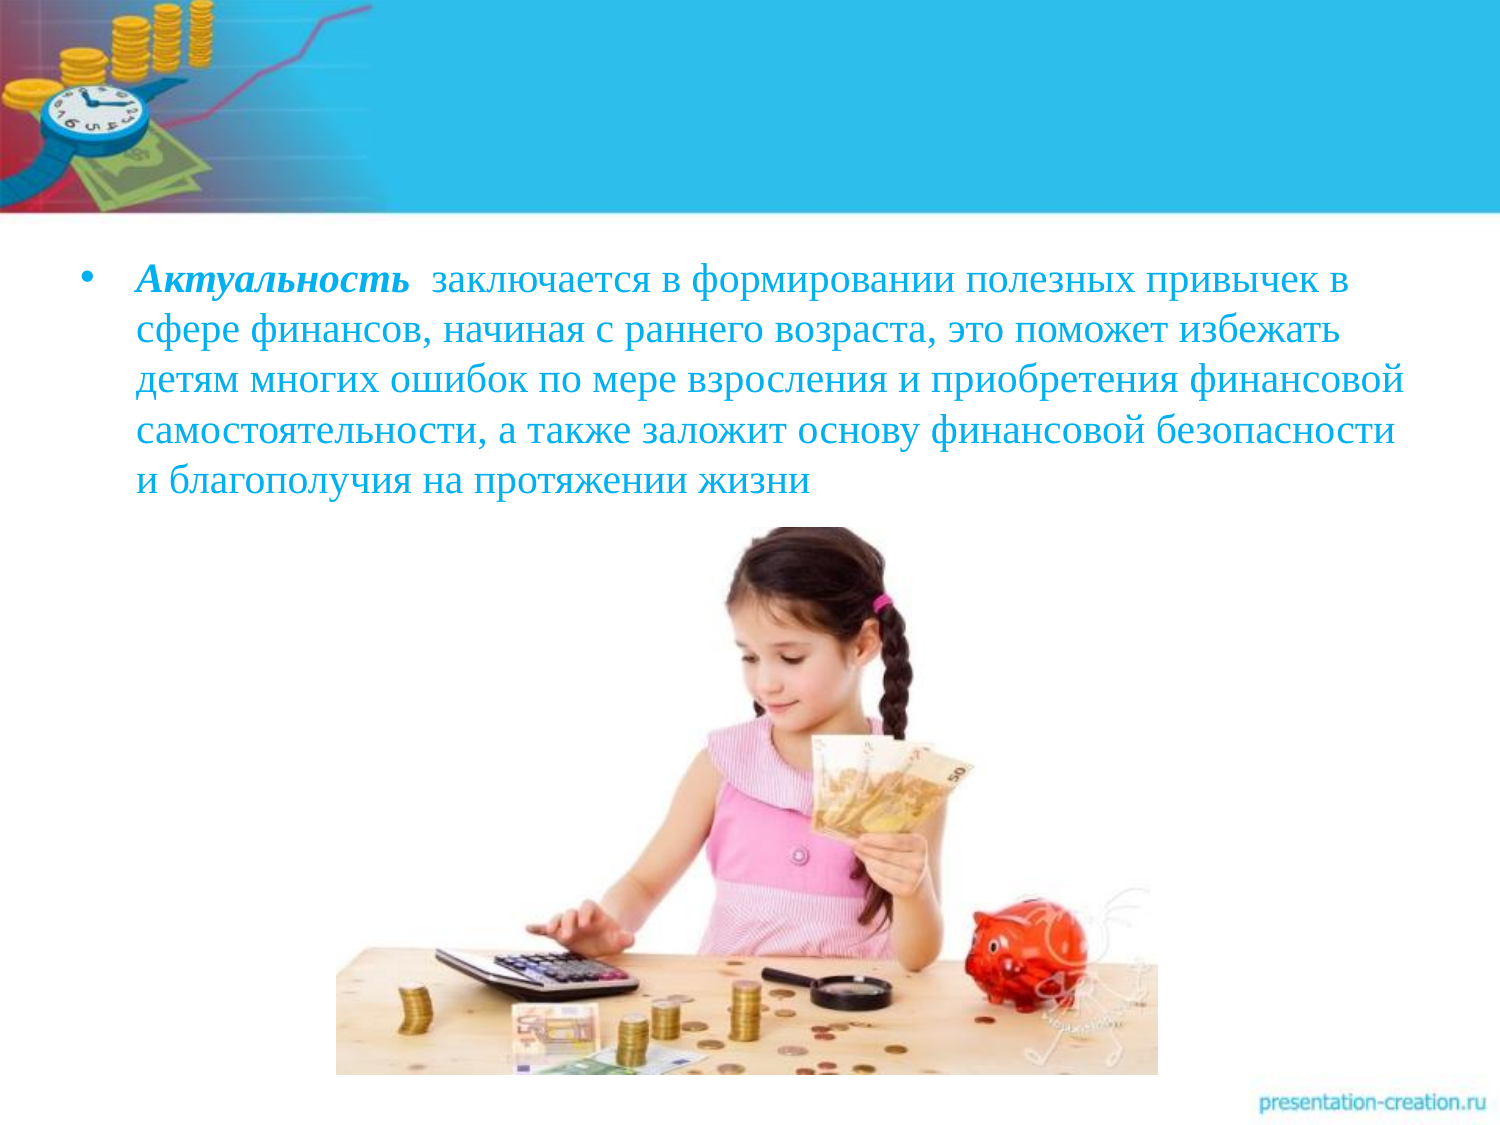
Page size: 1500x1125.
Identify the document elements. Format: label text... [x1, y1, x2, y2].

picture [0, 0, 1500, 1125]
list Актуальность заключается в формировании полезных привычек в сфере финансов, начиная с раннего возраста, это поможет избежать детям многих ошибок по мере взросления и приобретения финансовой самостоятельности, а также заложит основу финансовой безопасности и благополучия на протяжении жизни [64, 243, 1424, 953]
